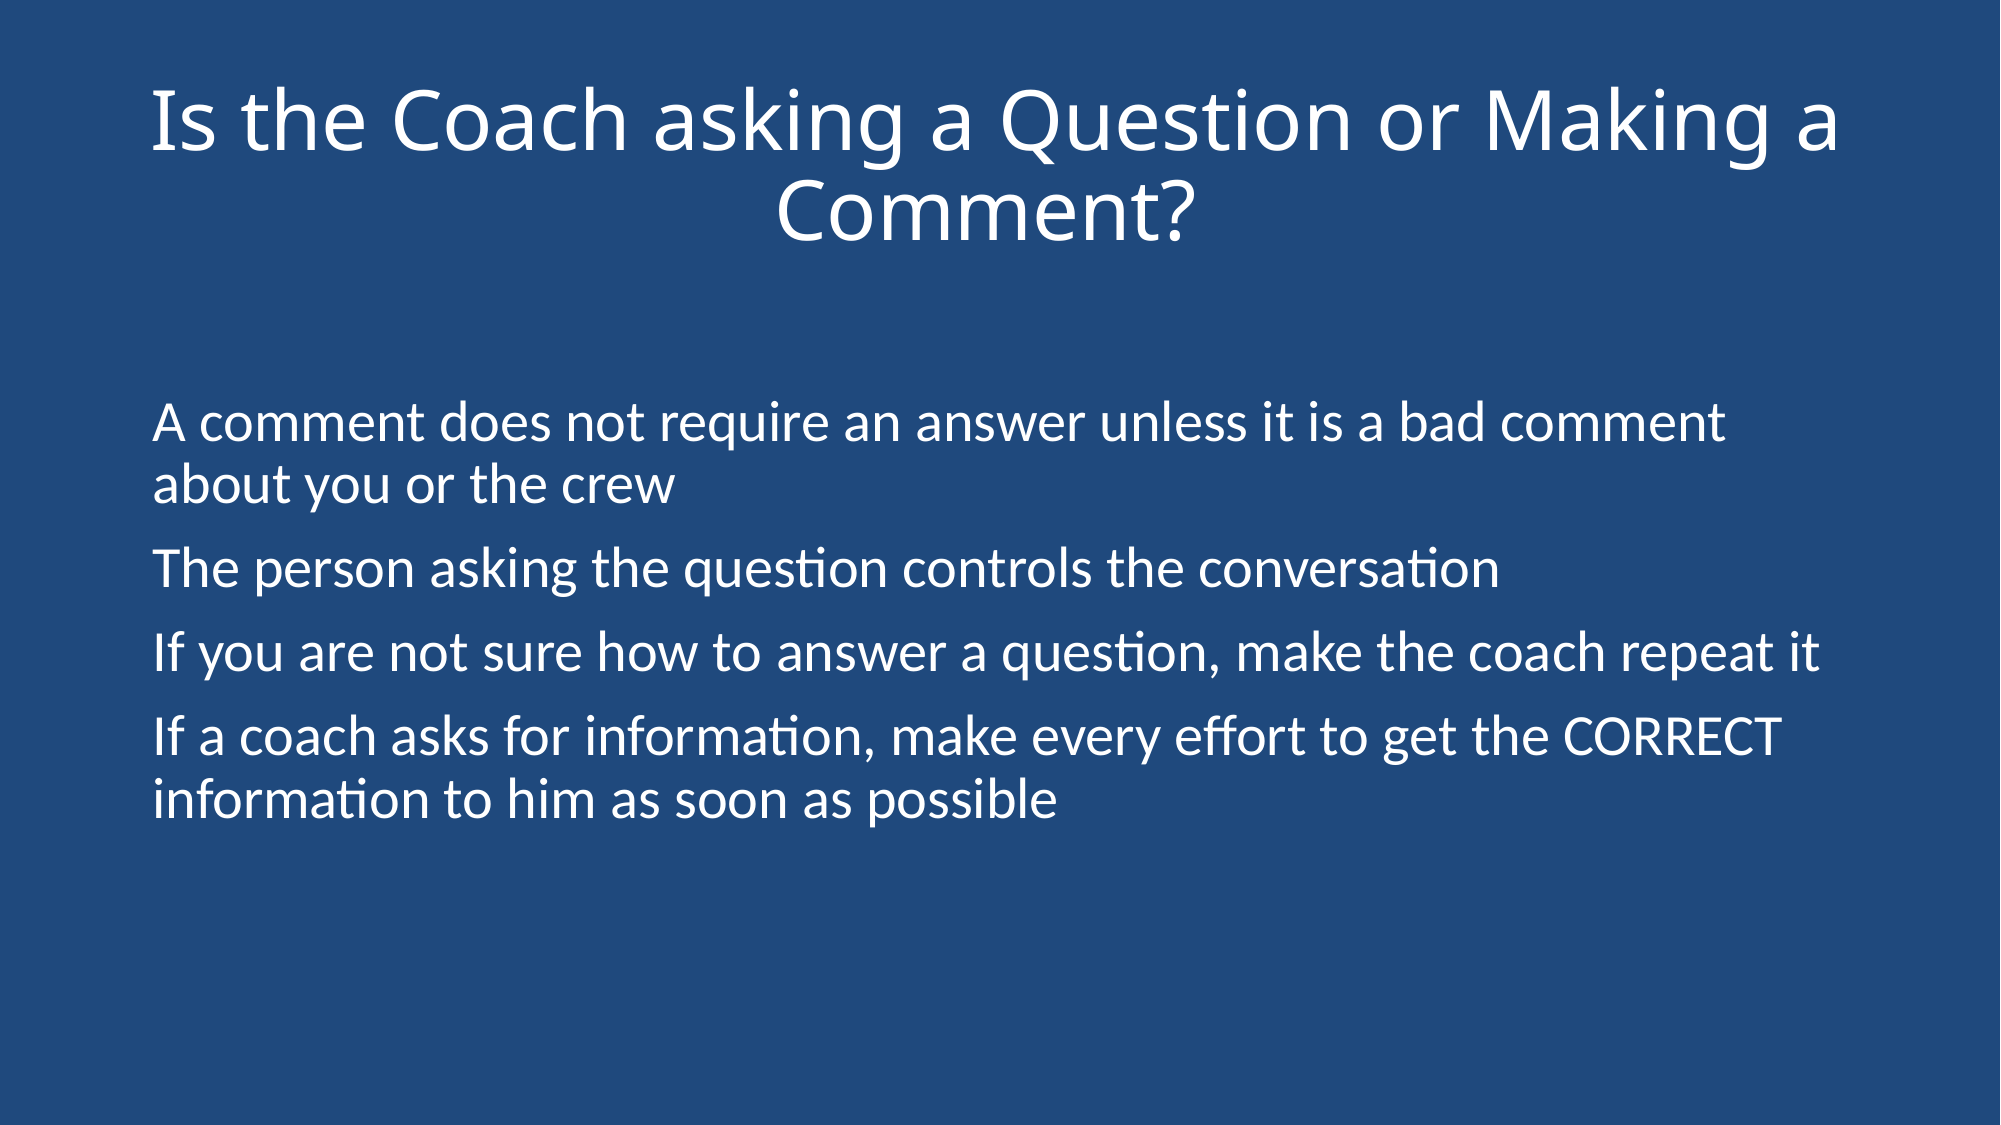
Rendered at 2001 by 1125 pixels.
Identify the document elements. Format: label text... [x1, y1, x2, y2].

title Is the Coach asking a Question or Making a Comment? [65, 59, 1929, 278]
list A comment does not require an answer unless it is a bad comment about you or the crew The person asking the question controls the conversation If you are not sure how to answer a question, make the coach repeat it If a coach asks for information, make every effort to get the CORRECT information to him as soon as possible [137, 299, 1863, 1014]
